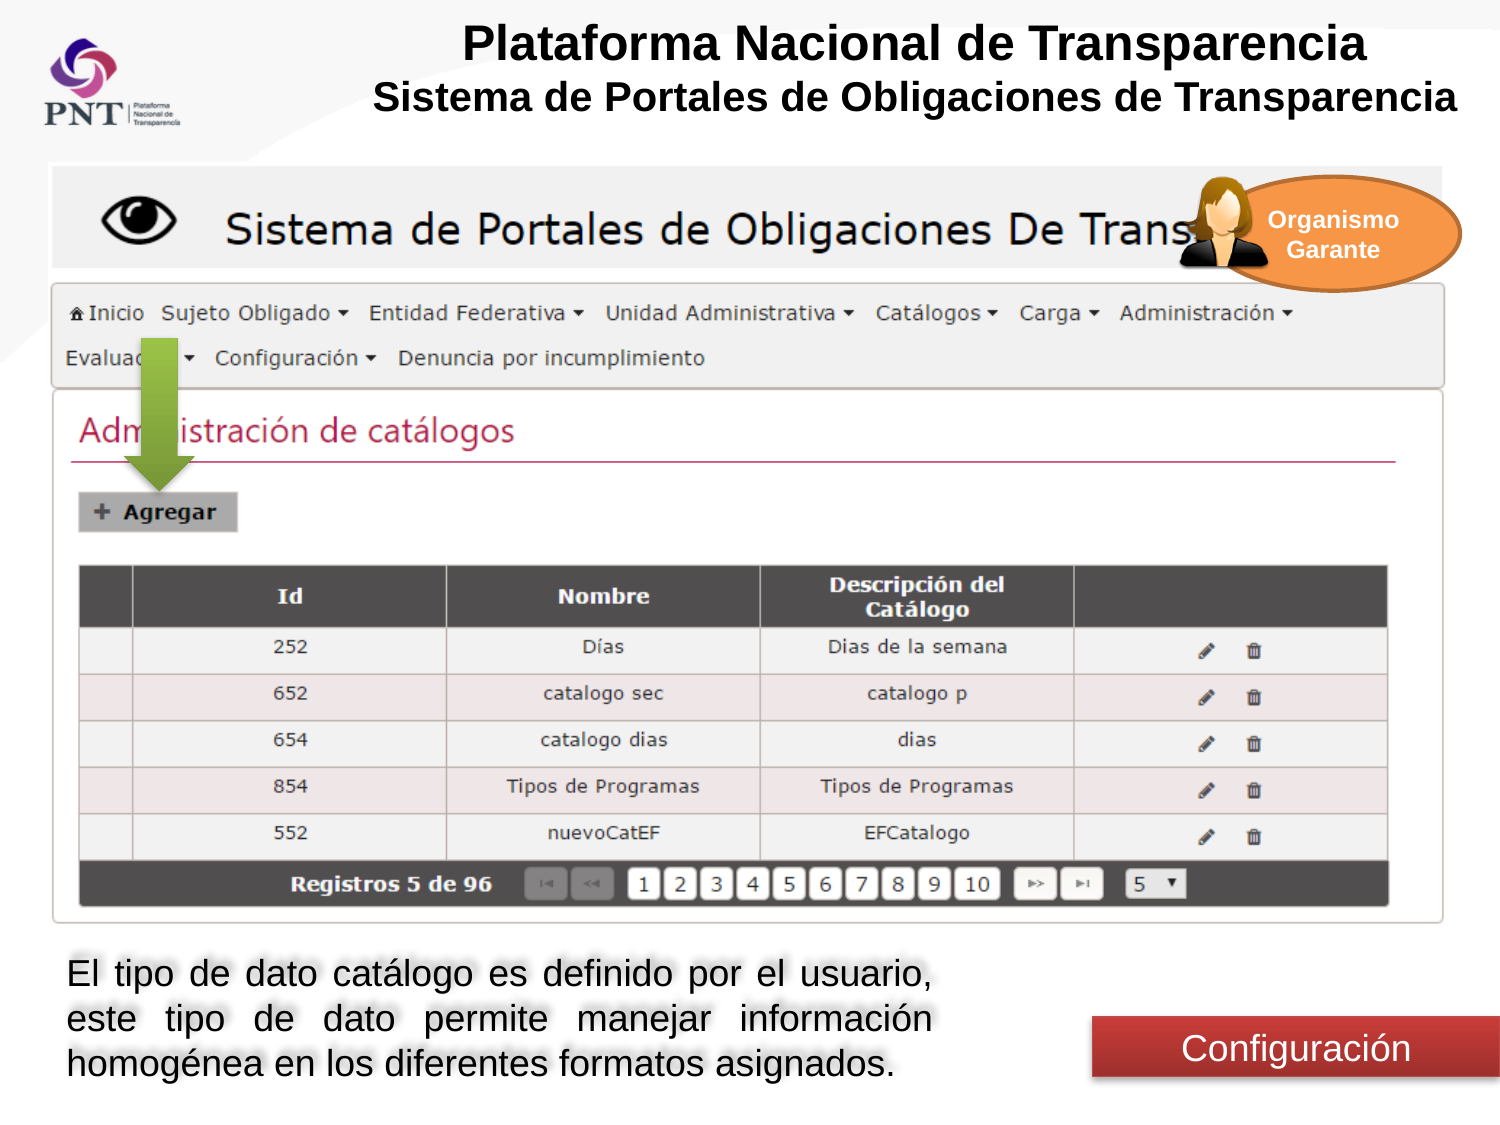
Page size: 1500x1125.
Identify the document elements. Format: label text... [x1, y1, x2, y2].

title Plataforma Nacional de Transparencia Sistema de Portales de Obligaciones de Transparencia [330, 1, 1500, 129]
text_box Configuración [1092, 1016, 1500, 1077]
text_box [1170, 162, 1461, 291]
text_box El tipo de dato catálogo es definido por el usuario, este tipo de dato permite manejar información homogénea en los diferentes formatos asignados. [51, 941, 949, 1091]
picture [0, 0, 1500, 931]
